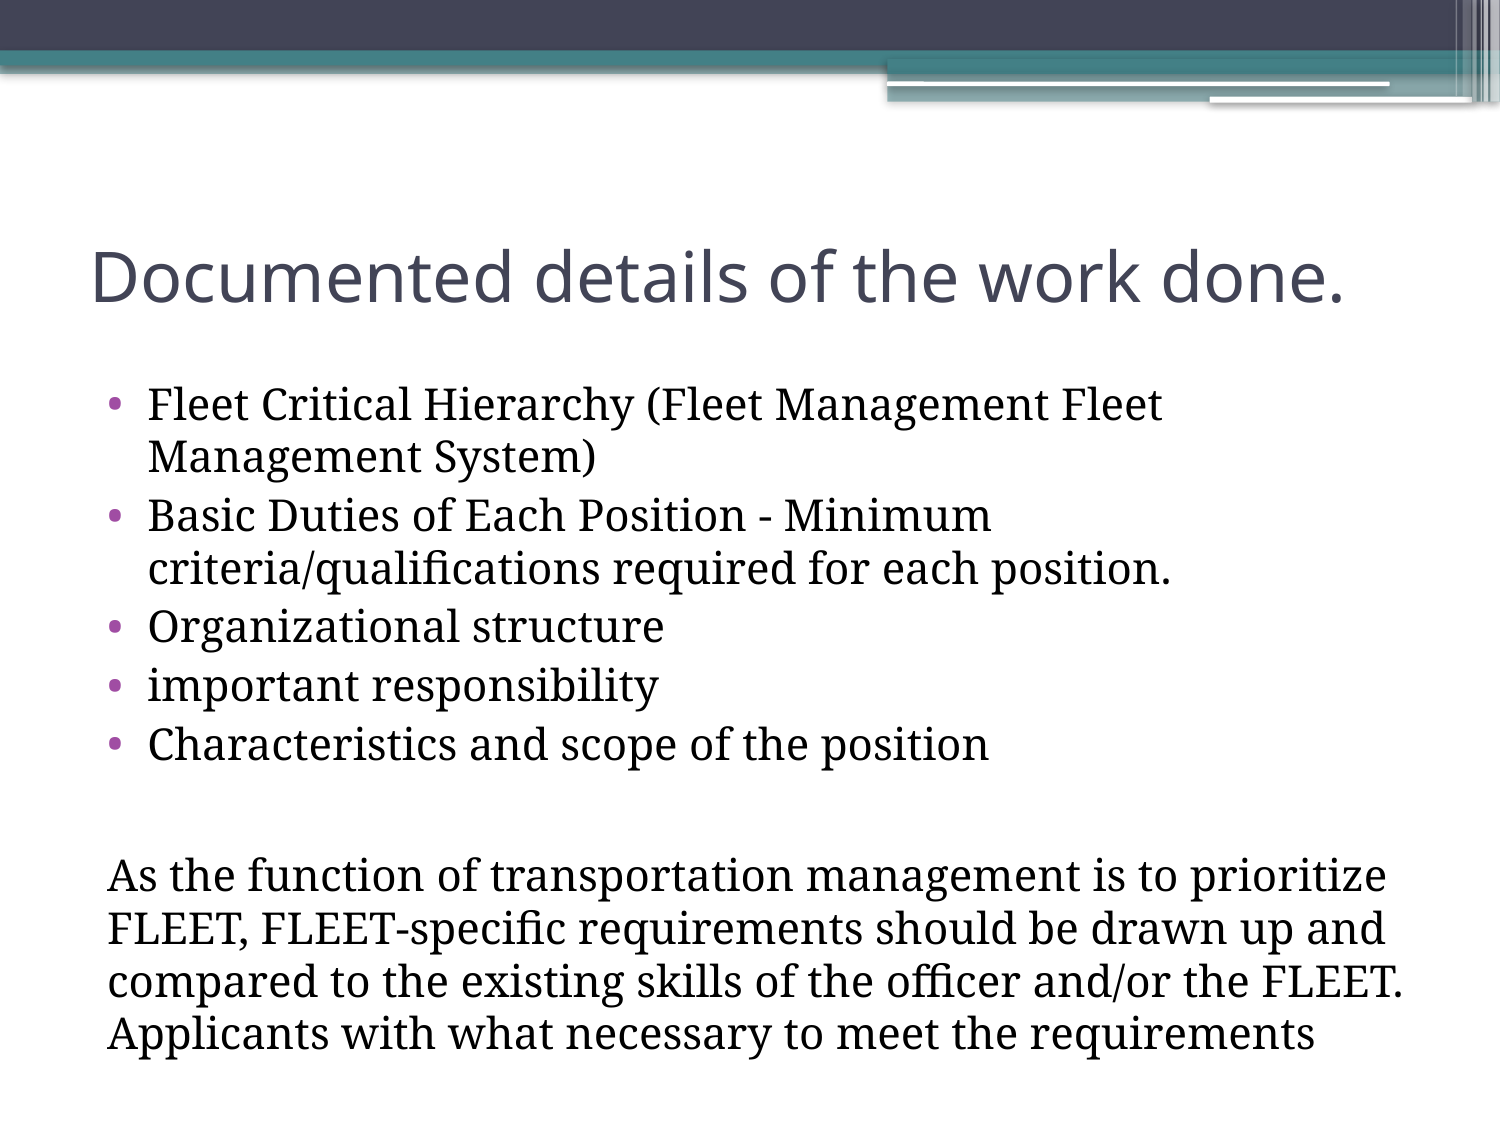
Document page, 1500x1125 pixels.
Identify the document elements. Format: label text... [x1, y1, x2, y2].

title Documented details of the work done. [75, 187, 1425, 363]
list Fleet Critical Hierarchy (Fleet Management Fleet Management System) Basic Duties of Each Position - Minimum criteria/qualifications required for each position. Organizational structure important responsibility Characteristics and scope of the position As the function of transportation management is to prioritize FLEET, FLEET-specific requirements should be drawn up and compared to the existing skills of the officer and/or the FLEET. Applicants with what necessary to meet the requirements [75, 368, 1425, 1079]
